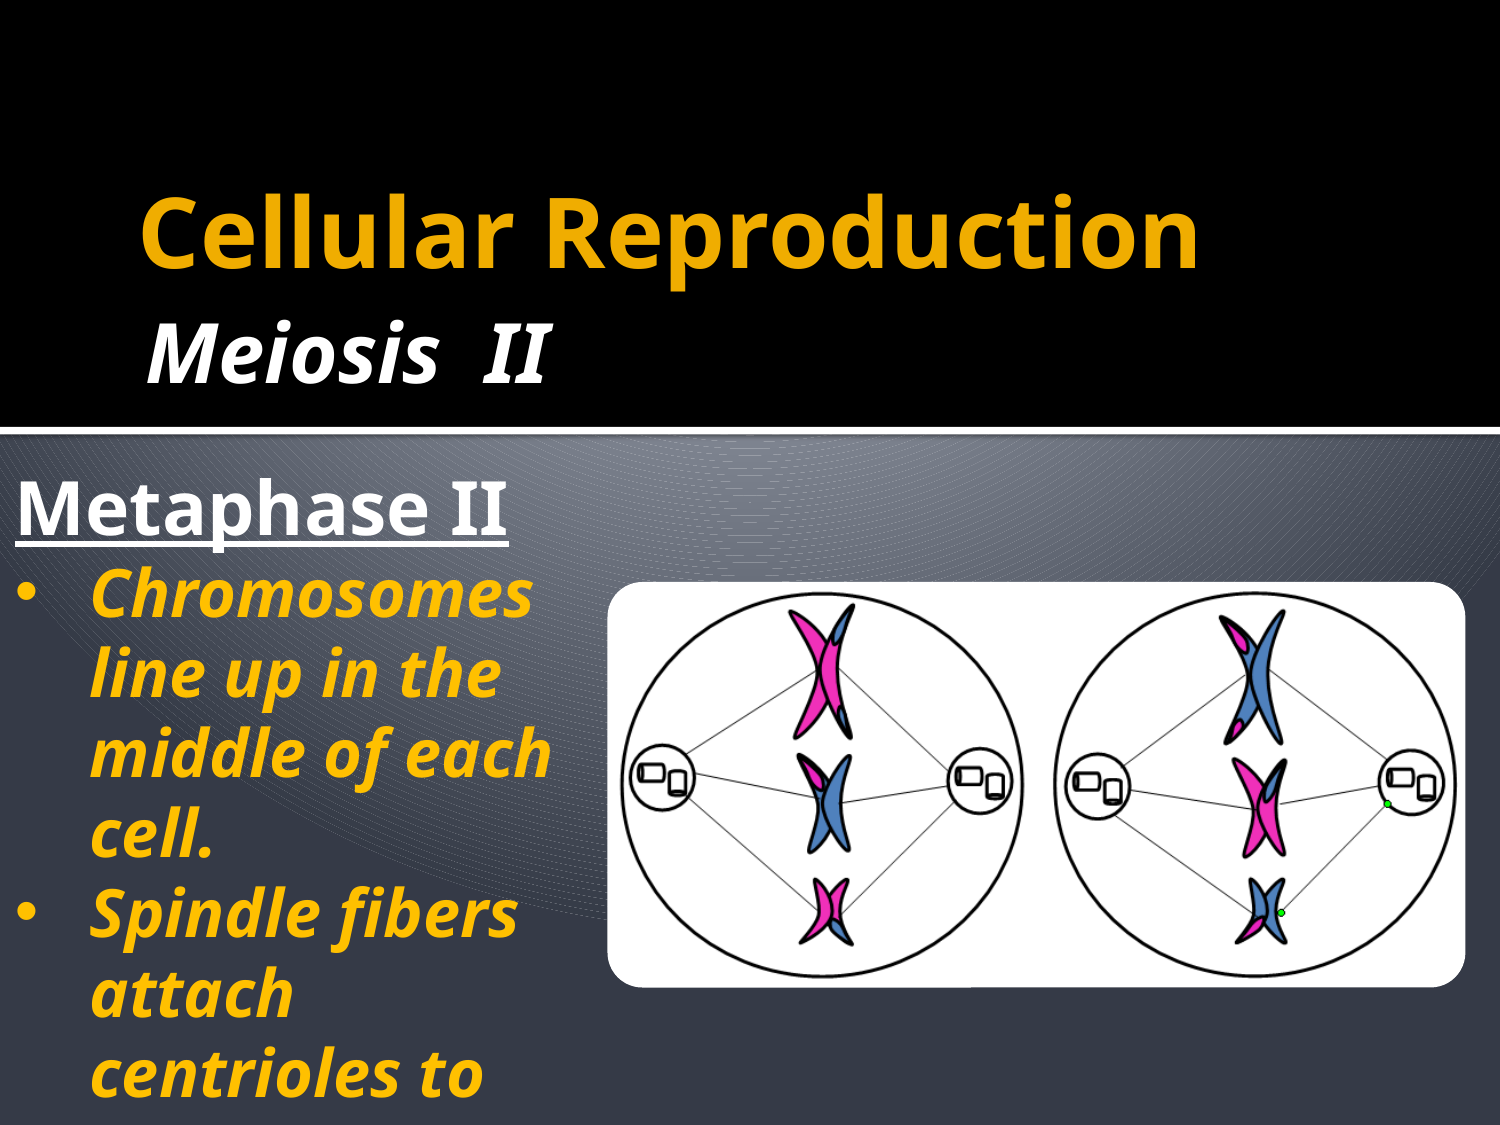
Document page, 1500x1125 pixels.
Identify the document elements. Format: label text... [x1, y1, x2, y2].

picture [607, 581, 1466, 988]
title Cellular Reproduction [123, 19, 1488, 288]
list Meiosis II [121, 299, 1438, 413]
text_box Metaphase II Chromosomes line up in the middle of each cell. Spindle fibers attach centrioles to chromosomes [0, 453, 588, 1125]
